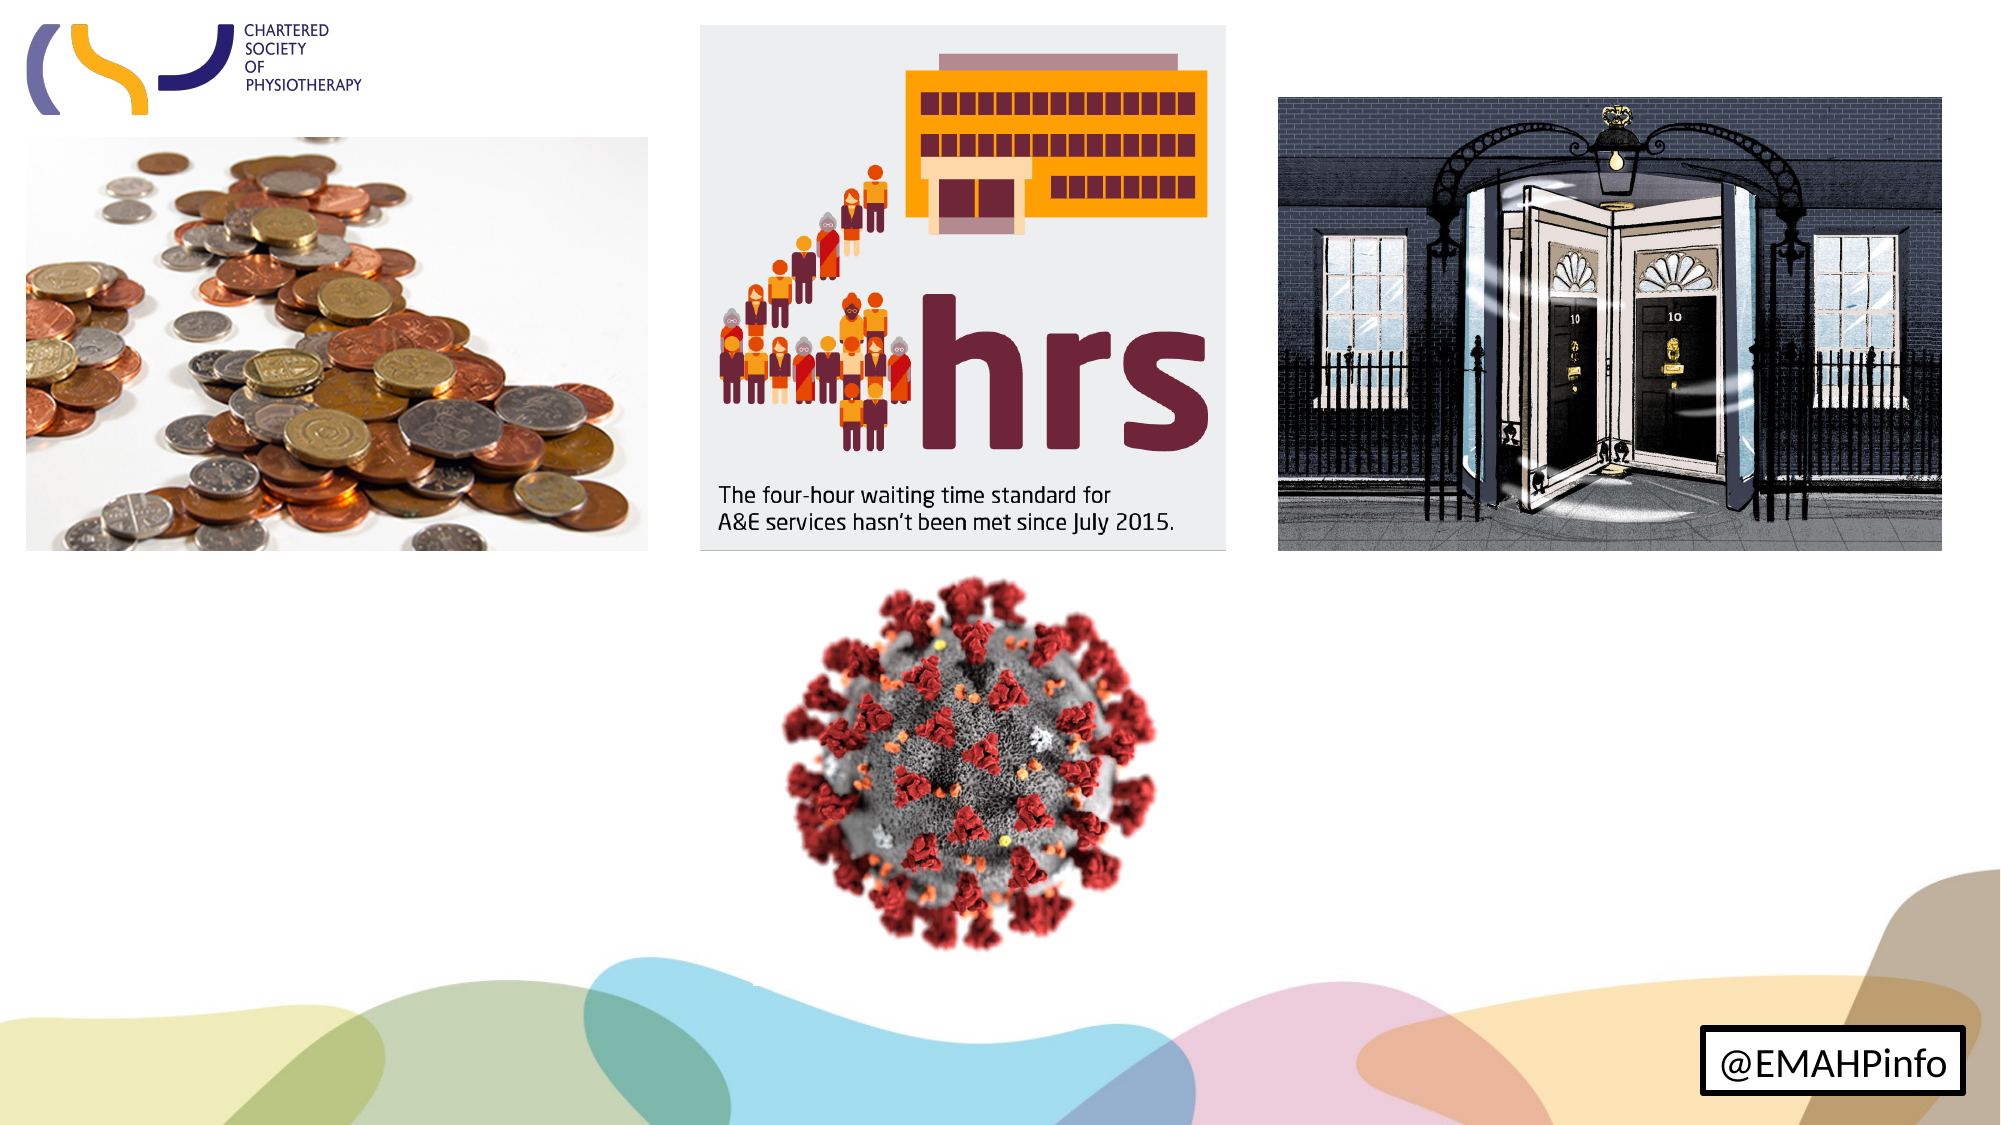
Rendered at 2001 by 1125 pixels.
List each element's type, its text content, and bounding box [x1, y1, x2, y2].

picture [0, 0, 2001, 1125]
text_box @EMAHPinfo [1702, 1028, 1963, 1094]
